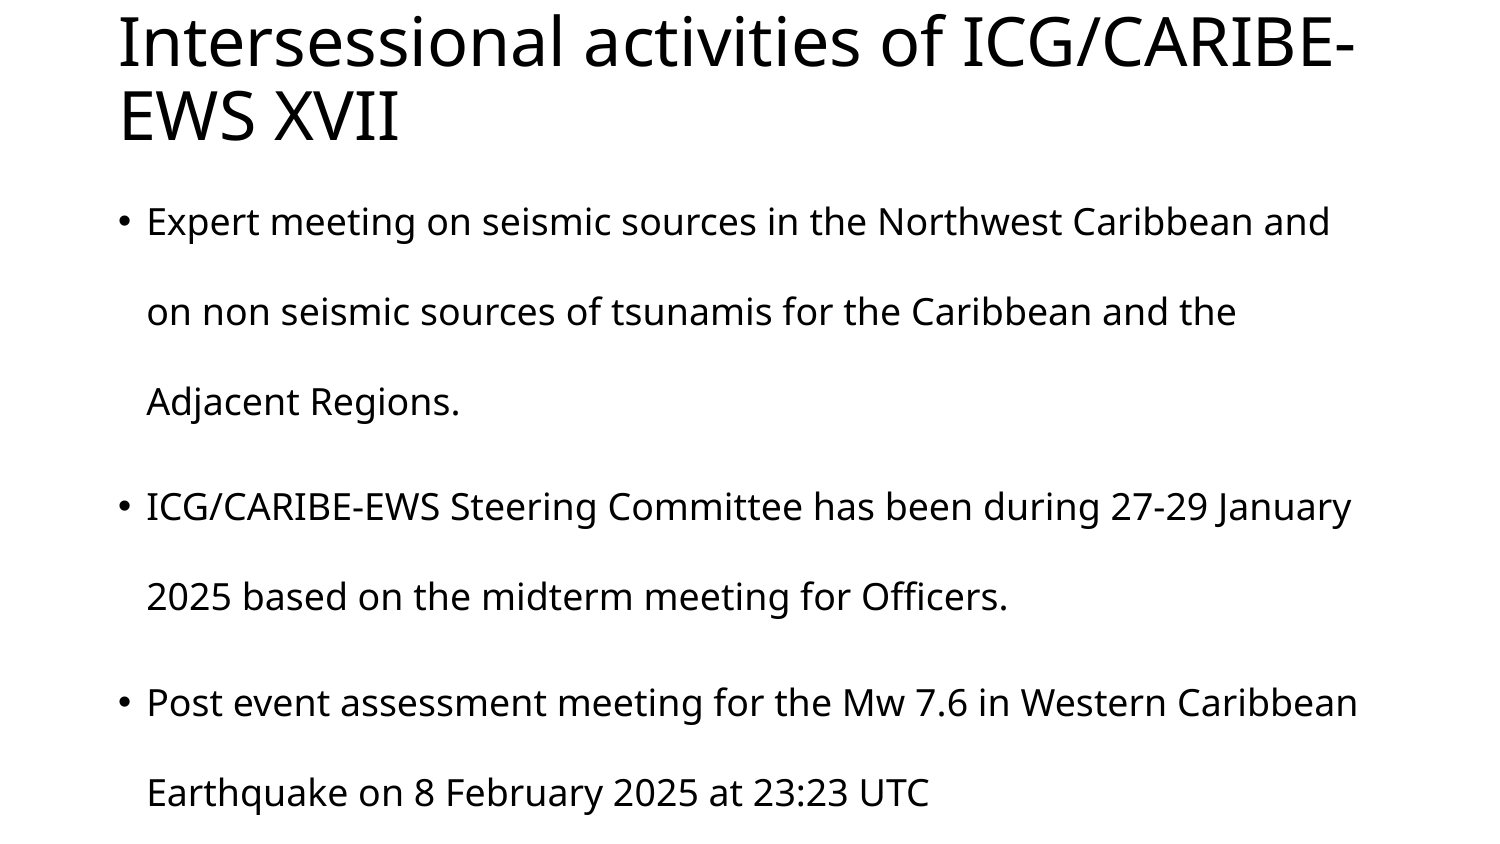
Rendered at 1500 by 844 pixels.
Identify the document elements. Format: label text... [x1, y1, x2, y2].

list Expert meeting on seismic sources in the Northwest Caribbean and on non seismic sources of tsunamis for the Caribbean and the Adjacent Regions. ICG/CARIBE-EWS Steering Committee has been during 27-29 January 2025 based on the midterm meeting for Officers. Post event assessment meeting for the Mw 7.6 in Western Caribbean Earthquake on 8 February 2025 at 23:23 UTC Working Groups meetings and particularly WG3 [103, 145, 1397, 824]
title Intersessional activities of ICG/CARIBE-EWS XVII [103, 0, 1397, 145]
